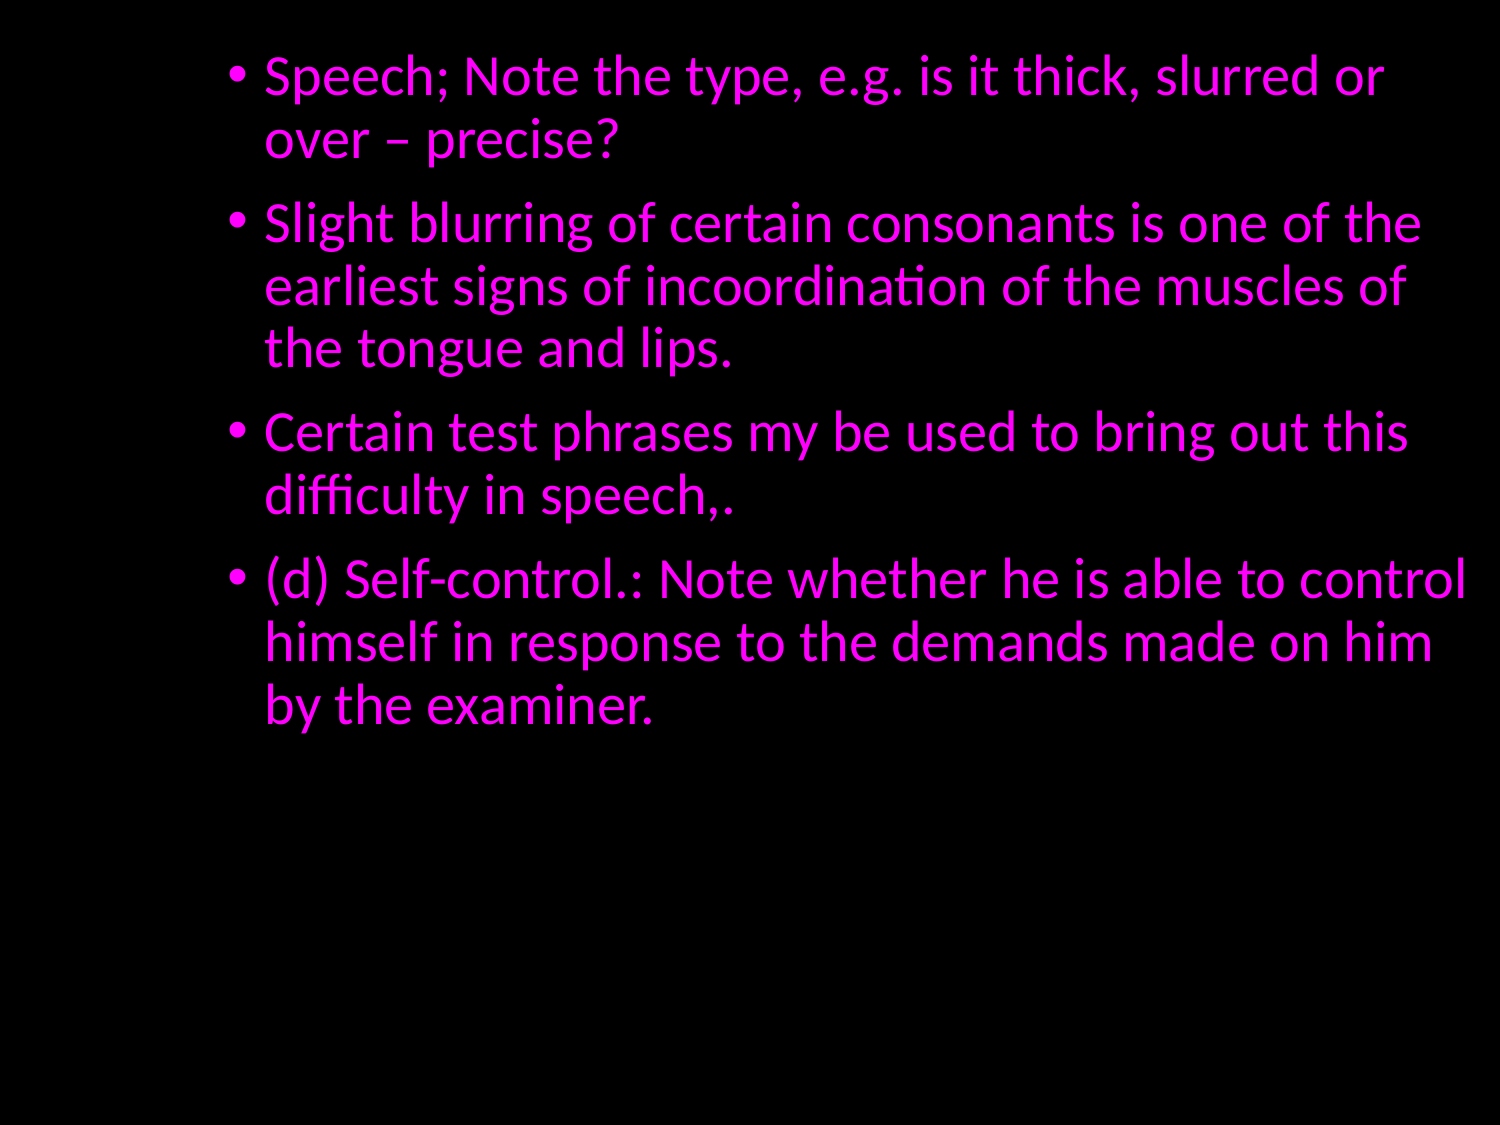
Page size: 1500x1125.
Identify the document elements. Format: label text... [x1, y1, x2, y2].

list Speech; Note the type, e.g. is it thick, slurred or over – precise? Slight blurring of certain consonants is one of the earliest signs of incoordination of the muscles of the tongue and lips. Certain test phrases my be used to bring out this difficulty in speech,. (d) Self-control.: Note whether he is able to control himself in response to the demands made on him by the examiner. [212, 37, 1500, 1063]
